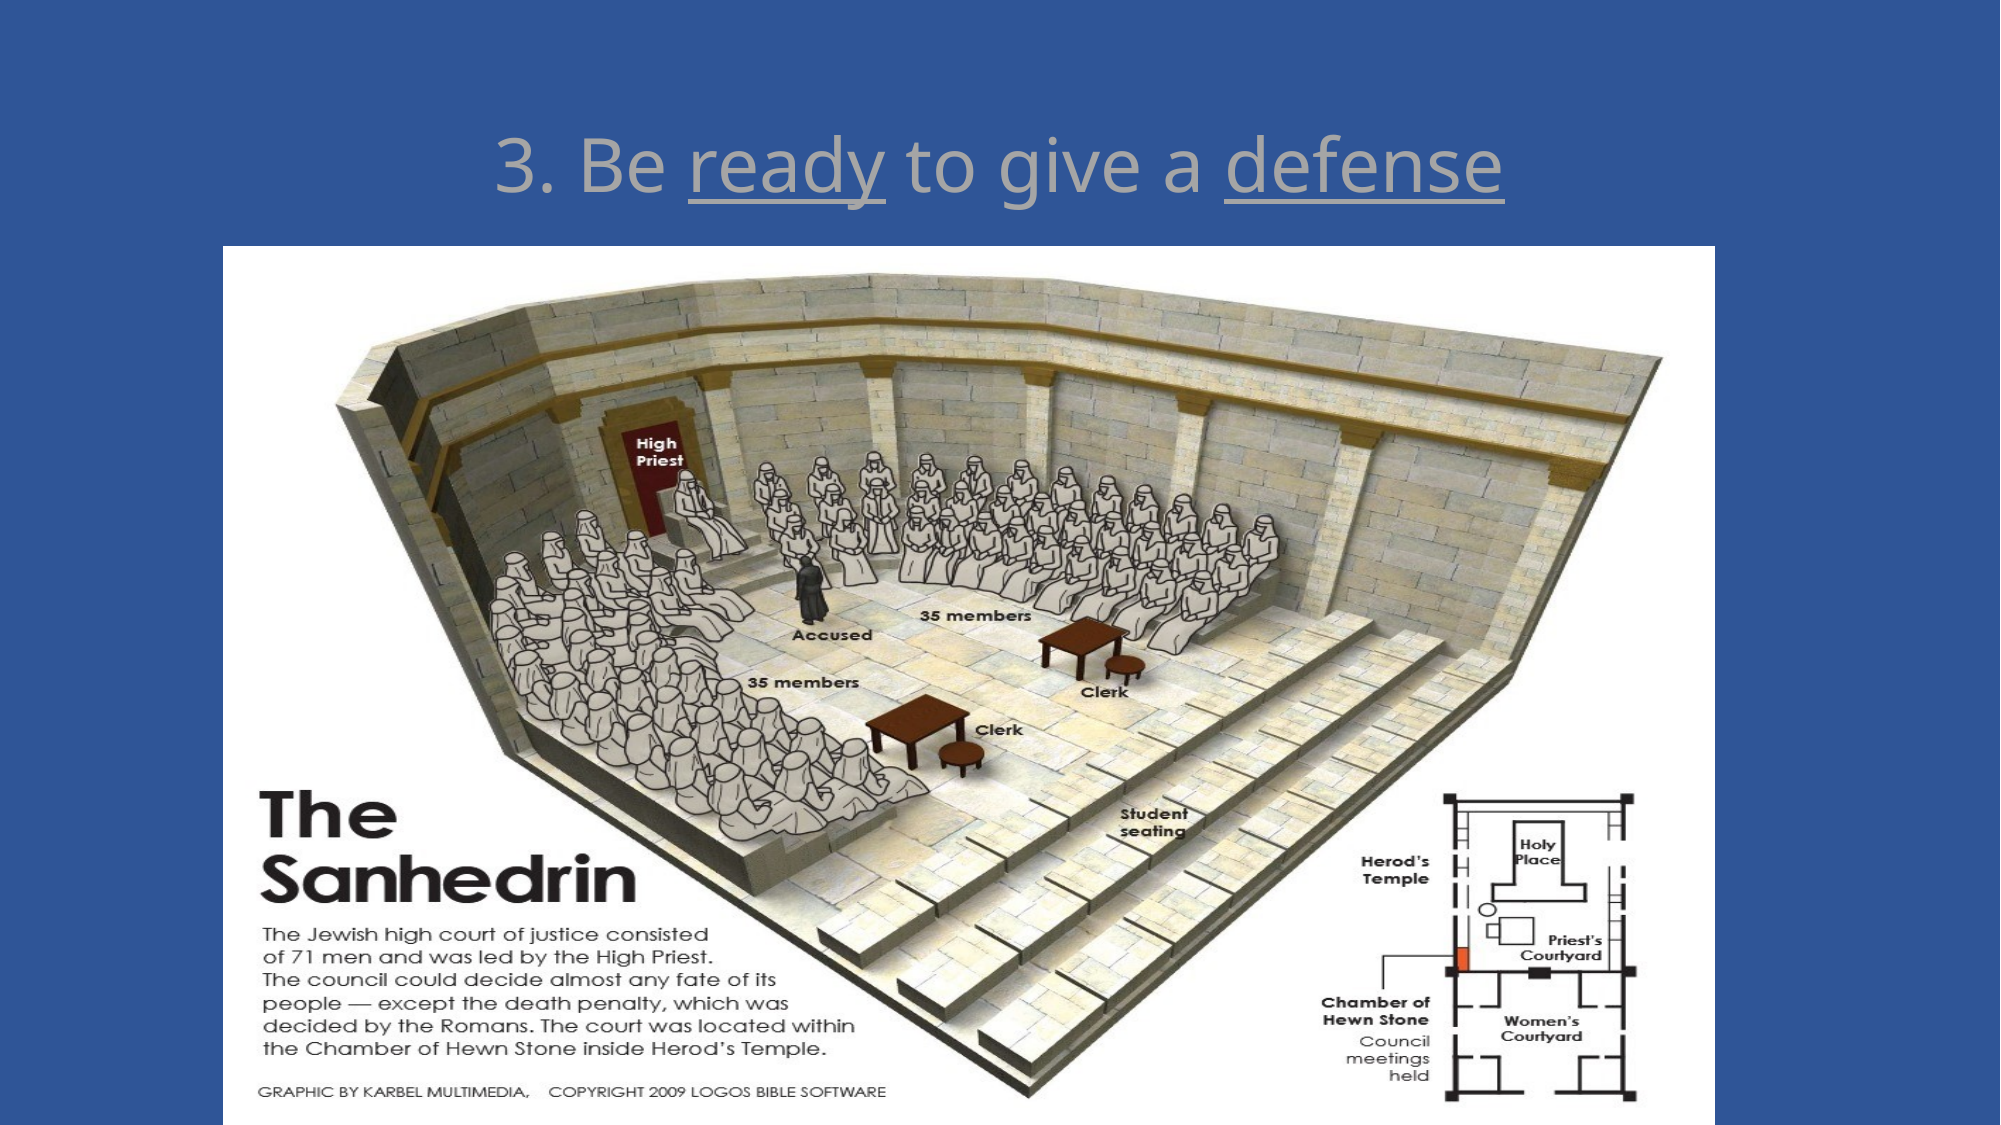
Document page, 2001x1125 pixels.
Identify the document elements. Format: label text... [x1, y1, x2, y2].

title 3. Be ready to give a defense [137, 59, 1863, 278]
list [223, 246, 1715, 1125]
